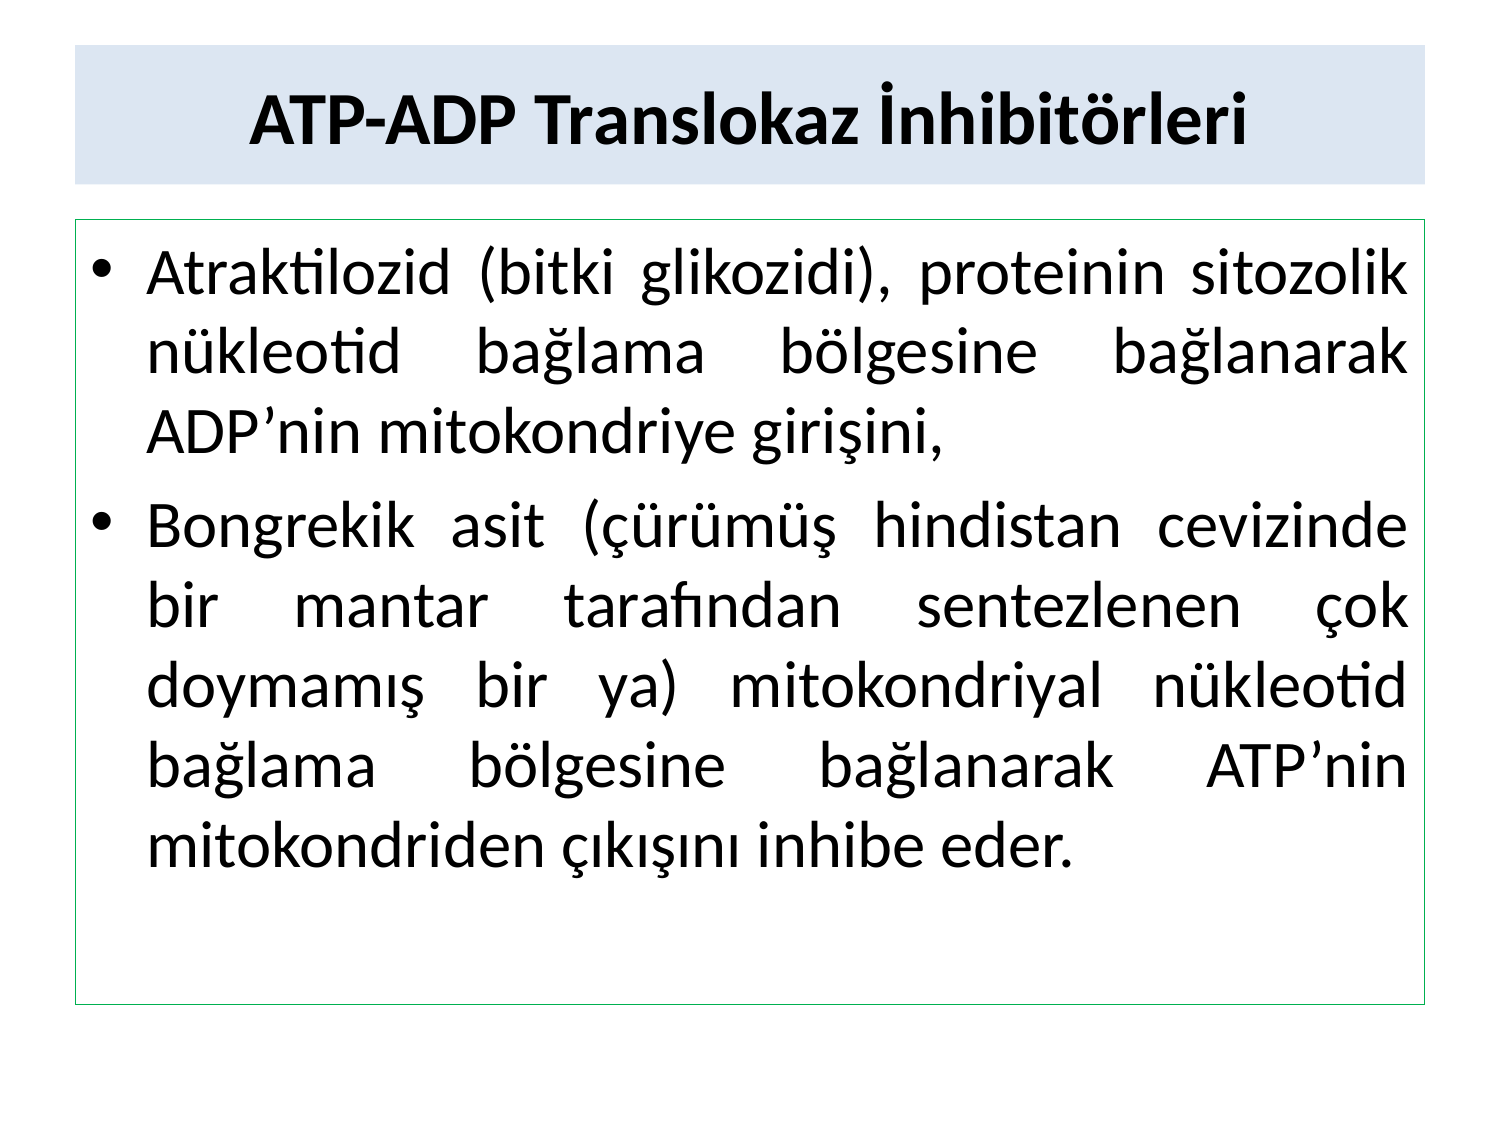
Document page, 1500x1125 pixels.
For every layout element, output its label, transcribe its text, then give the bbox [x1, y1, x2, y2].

list Atraktilozid (bitki glikozidi), proteinin sitozolik nükleotid bağlama bölgesine bağlanarak ADP’nin mitokondriye girişini, Bongrekik asit (çürümüş hindistan cevizinde bir mantar tarafından sentezlenen çok doymamış bir ya) mitokondriyal nükleotid bağlama bölgesine bağlanarak ATP’nin mitokondriden çıkışını inhibe eder. [75, 219, 1425, 1005]
title ATP-ADP Translokaz İnhibitörleri [75, 45, 1425, 185]
